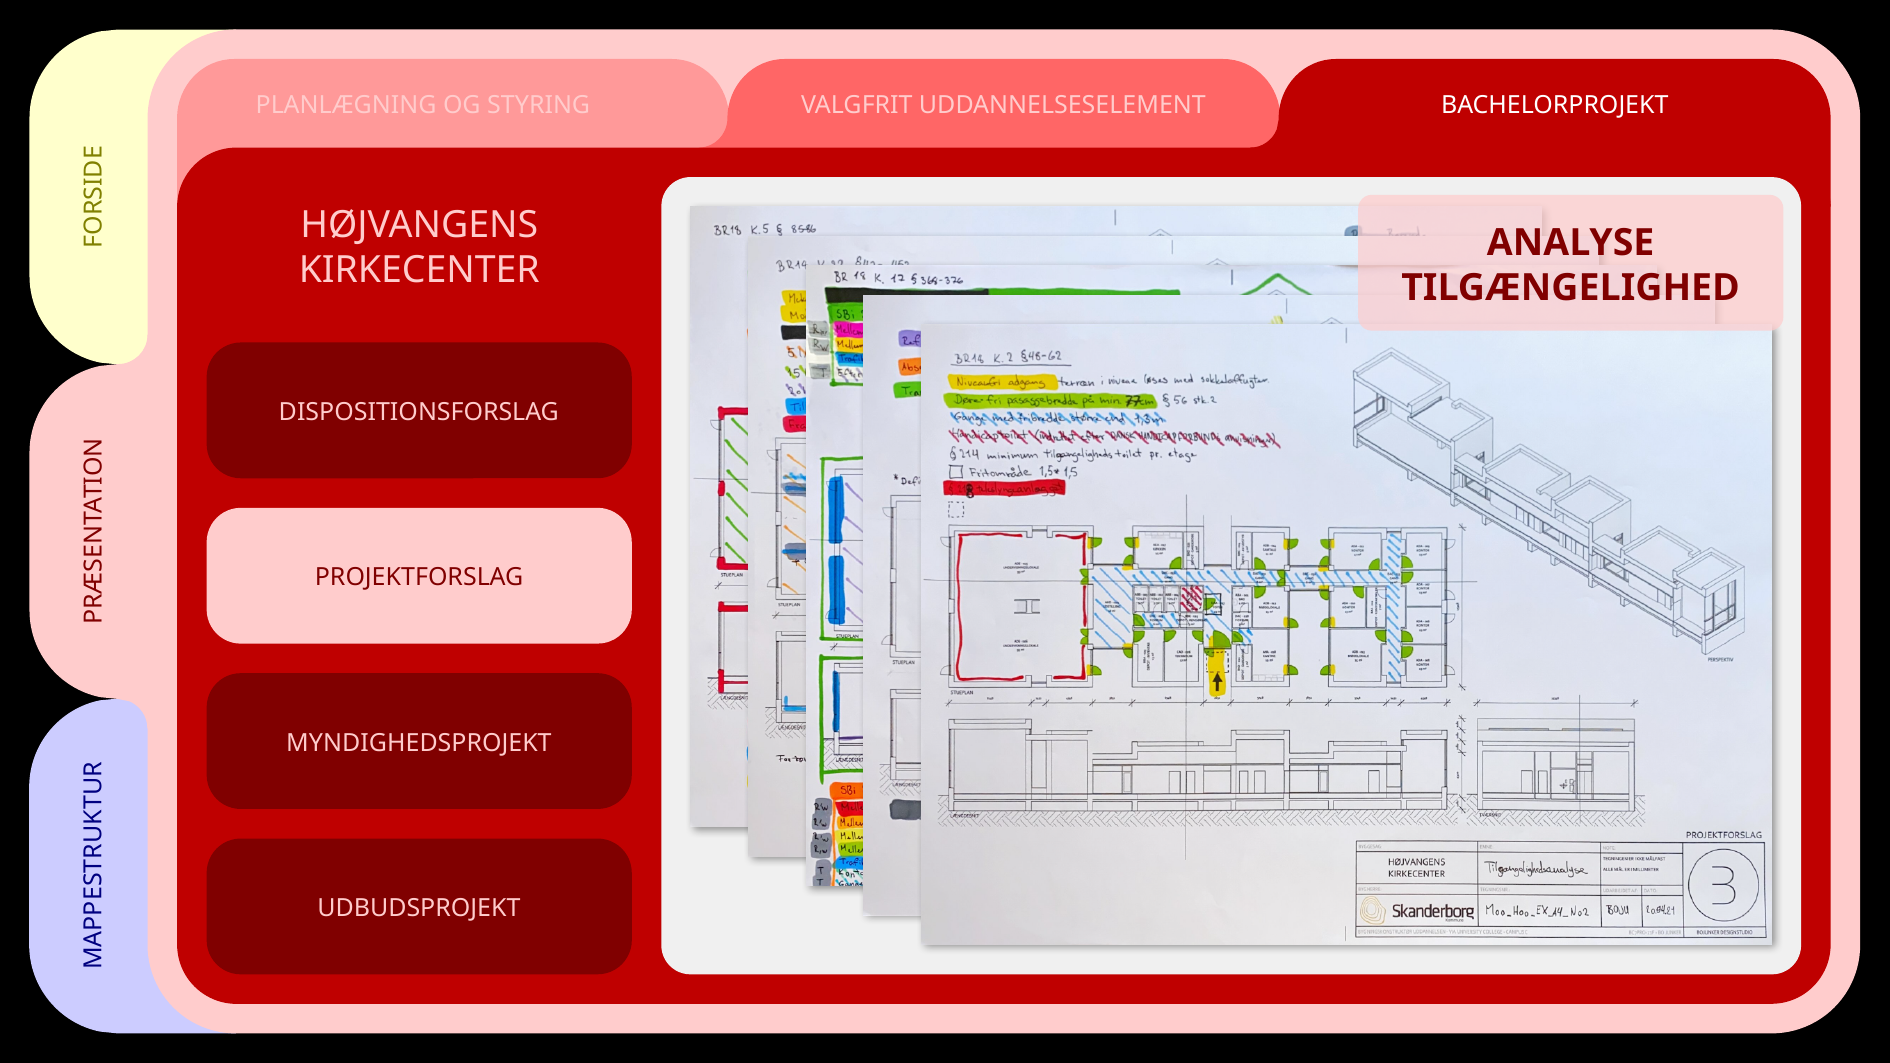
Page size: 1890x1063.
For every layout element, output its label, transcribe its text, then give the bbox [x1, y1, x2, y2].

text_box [29, 29, 237, 1034]
picture [690, 206, 1772, 945]
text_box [177, 58, 1831, 207]
text_box [660, 207, 1803, 976]
text_box [237, 198, 1832, 1005]
text_box [225, 28, 1862, 1035]
text_box ANALYSE TILGÆNGELIGHED [1542, 207, 1785, 332]
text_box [206, 177, 632, 975]
